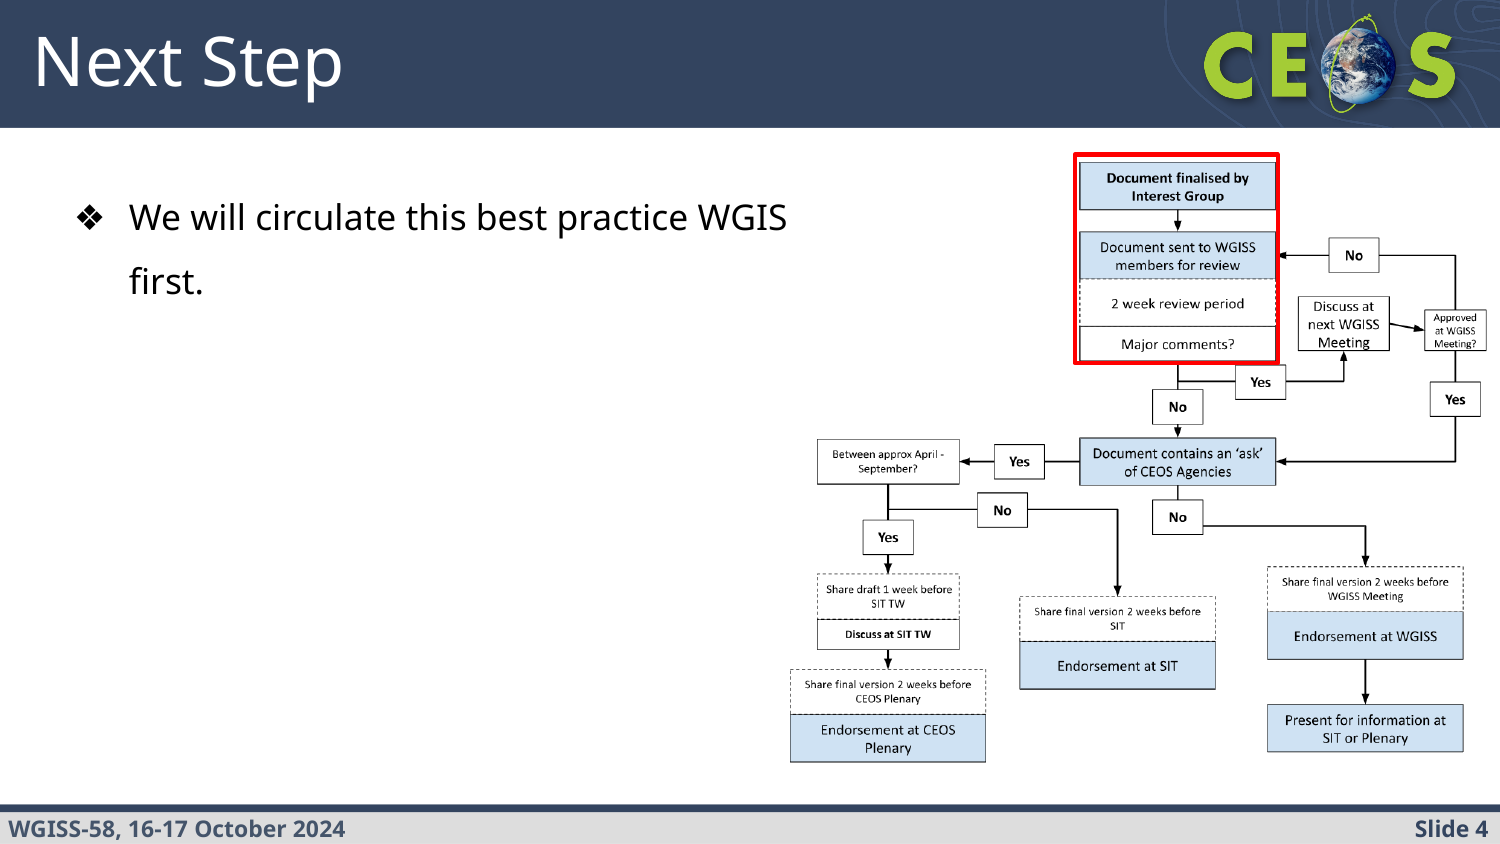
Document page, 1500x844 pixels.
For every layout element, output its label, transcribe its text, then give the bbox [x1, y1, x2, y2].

list We will circulate this best practice WGISS member at first. [42, 168, 783, 743]
picture [1204, 13, 1455, 113]
text_box [1074, 154, 1278, 161]
picture [788, 162, 1489, 766]
title Next Step [21, 21, 1177, 118]
